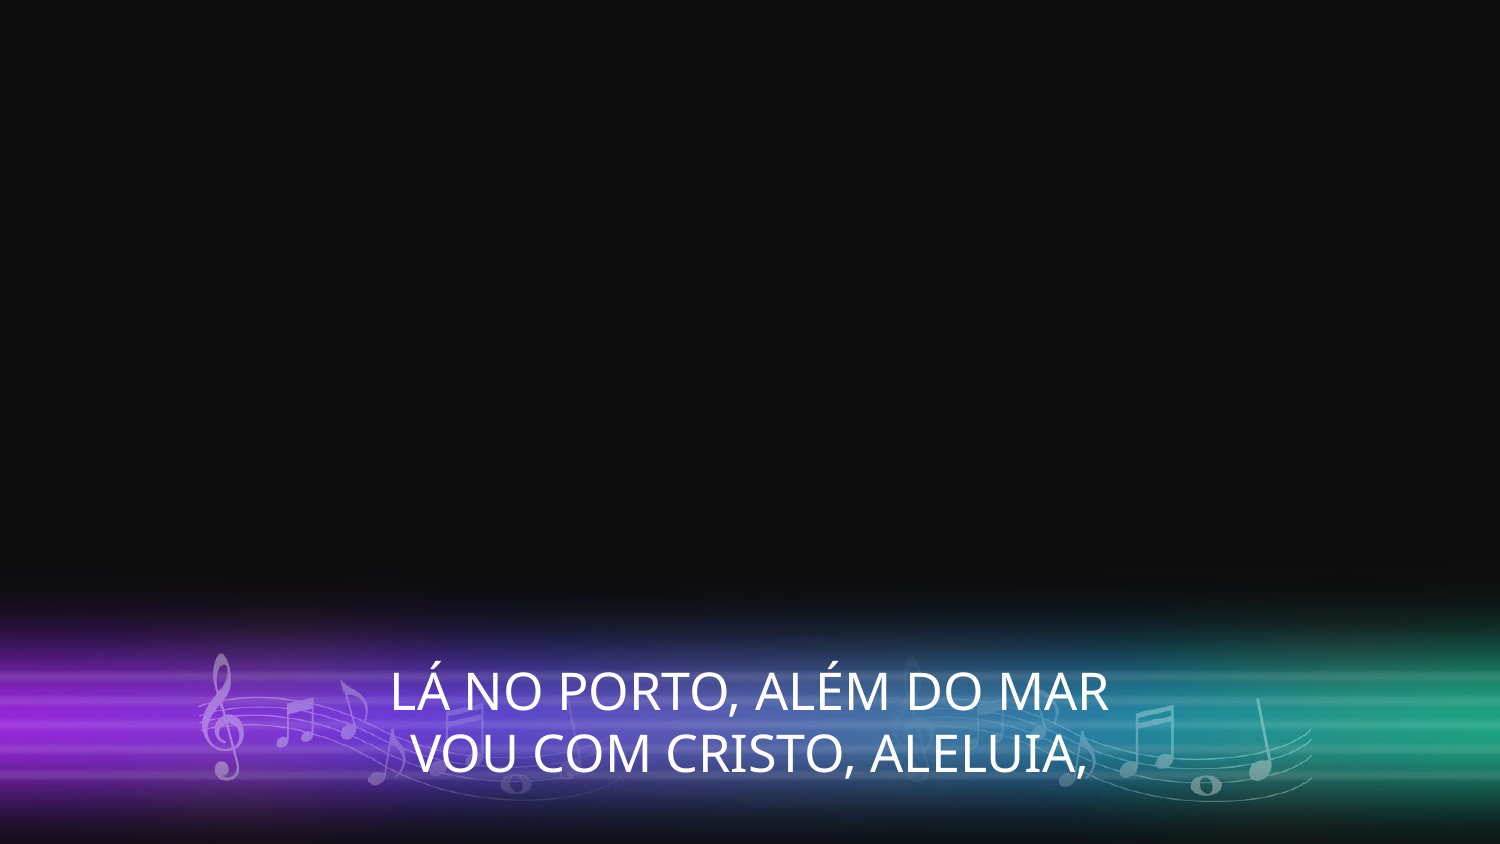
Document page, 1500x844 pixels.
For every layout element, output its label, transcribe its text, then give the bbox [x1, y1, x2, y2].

picture [0, 0, 1500, 844]
text_box LÁ NO PORTO, ALÉM DO MAR VOU COM CRISTO, ALELUIA, [265, 651, 1235, 791]
